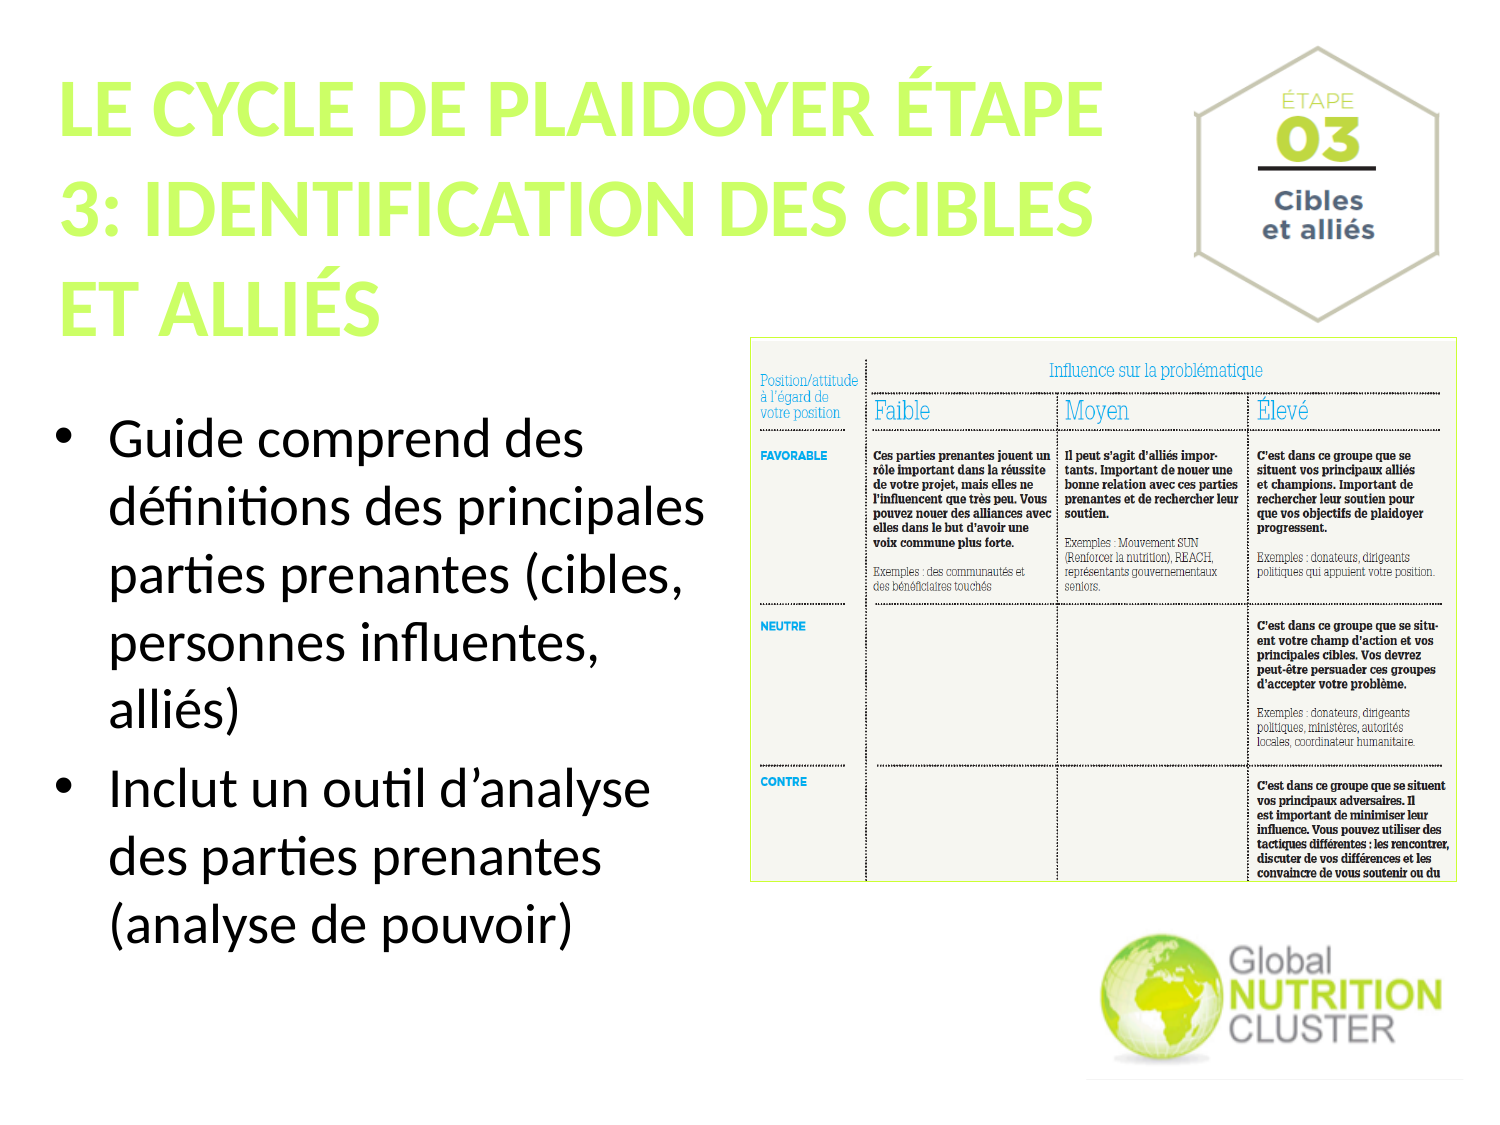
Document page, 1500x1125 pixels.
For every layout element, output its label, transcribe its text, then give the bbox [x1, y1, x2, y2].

list Guide comprend des définitions des principales parties prenantes (cibles, personnes influentes, alliés) Inclut un outil d’analyse des parties prenantes (analyse de pouvoir) [39, 393, 726, 1036]
title LE CYCLE DE PLAIDOYER ÉTAPE 3: IDENTIFICATION DES CIBLES ET ALLIÉS [43, 109, 1188, 298]
picture [1193, 42, 1440, 325]
picture [749, 336, 1457, 882]
